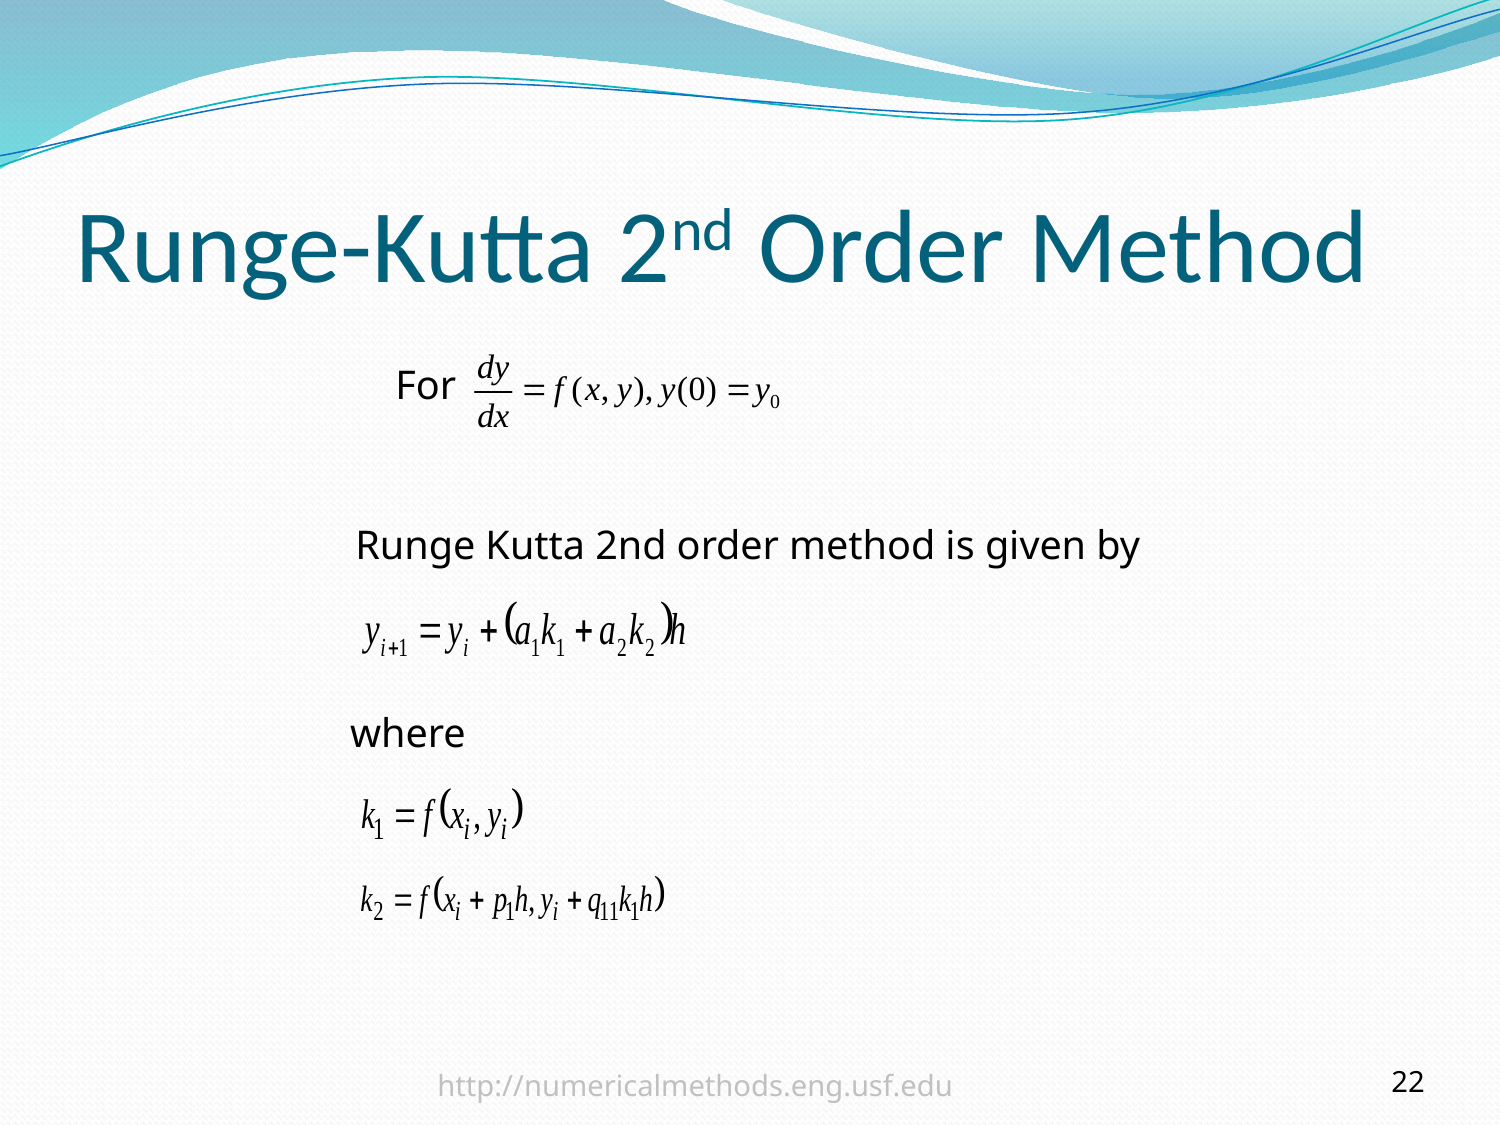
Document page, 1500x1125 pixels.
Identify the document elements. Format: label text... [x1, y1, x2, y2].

footer http://numericalmethods.eng.usf.edu [437, 1042, 988, 1103]
text_box For [380, 353, 462, 416]
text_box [355, 787, 526, 850]
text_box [356, 874, 666, 931]
title Runge-Kutta 2nd Order Method [75, 115, 1425, 303]
title Solution Cont [461, 353, 466, 416]
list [468, 346, 788, 435]
slide_number 22 [1299, 1042, 1425, 1103]
text_box where [335, 700, 481, 763]
text_box Runge Kutta 2nd order method is given by [340, 512, 1166, 575]
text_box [356, 599, 694, 668]
